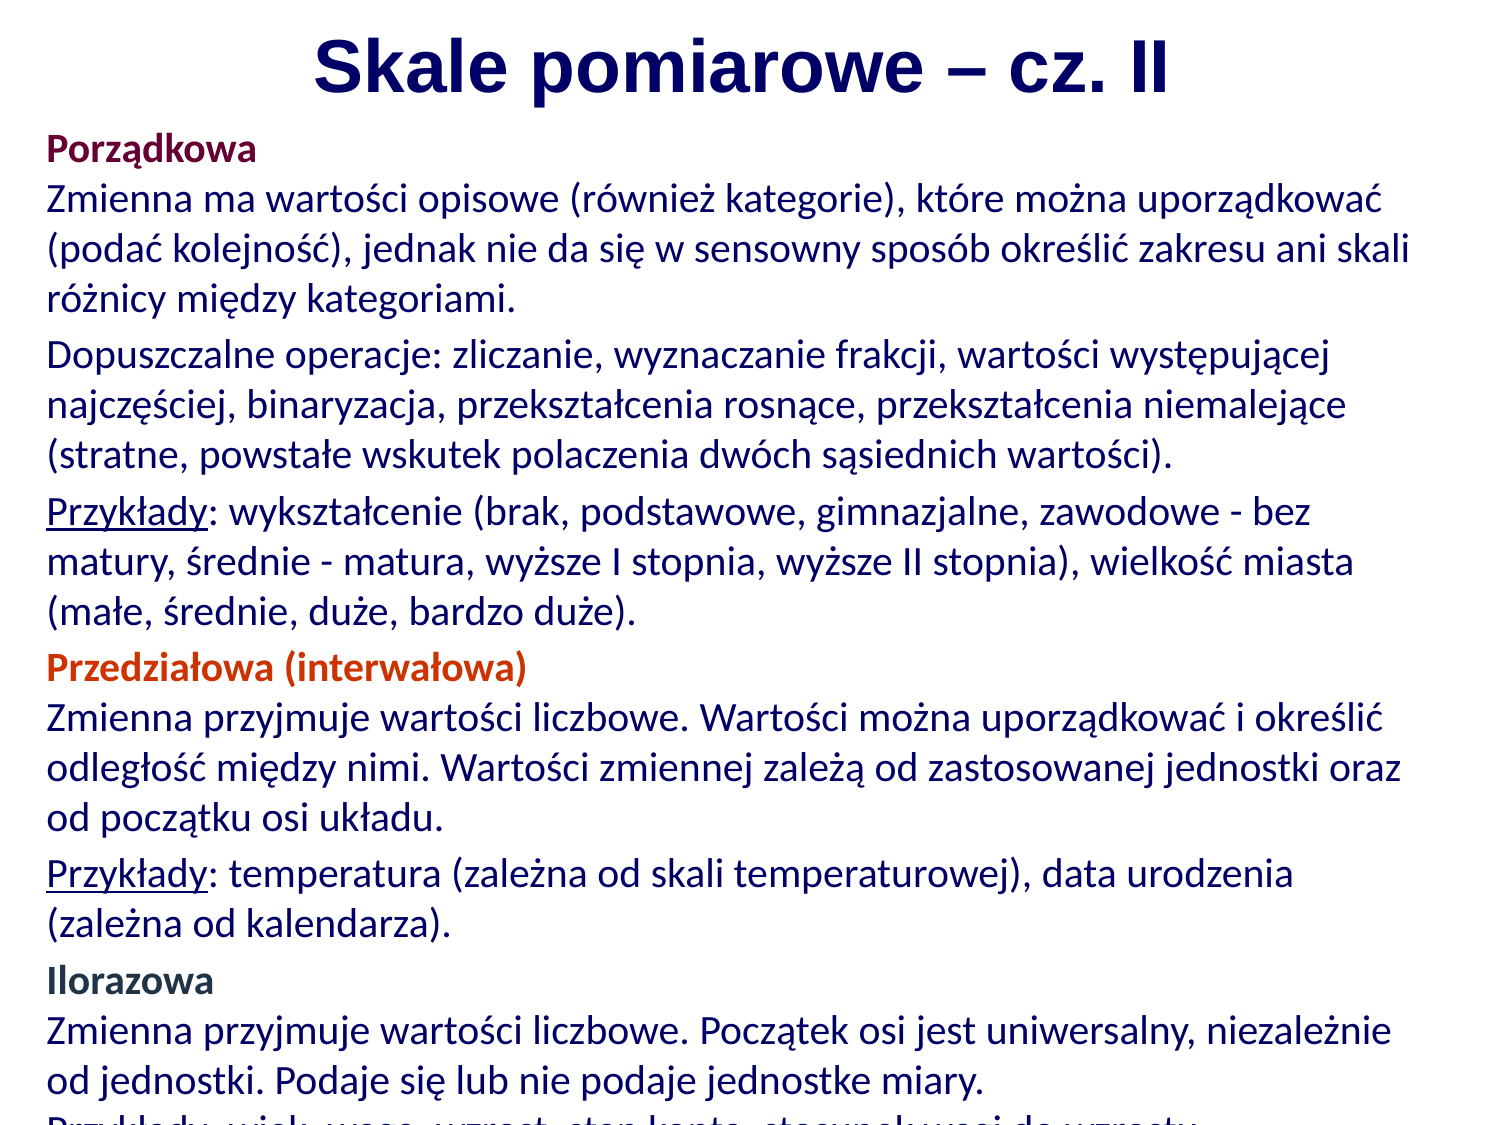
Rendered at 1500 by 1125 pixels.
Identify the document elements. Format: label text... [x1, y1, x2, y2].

text_box Porządkowa Zmienna ma wartości opisowe (również kategorie), które można uporządkować (podać kolejność), jednak nie da się w sensowny sposób określić zakresu ani skali różnicy między kategoriami. Dopuszczalne operacje: zliczanie, wyznaczanie frakcji, wartości występującej najczęściej, binaryzacja, przekształcenia rosnące, przekształcenia niemalejące (stratne, powstałe wskutek polaczenia dwóch sąsiednich wartości). Przykłady: wykształcenie (brak, podstawowe, gimnazjalne, zawodowe - bez matury, średnie - matura, wyższe I stopnia, wyższe II stopnia), wielkość miasta (małe, średnie, duże, bardzo duże). Przedziałowa (interwałowa) Zmienna przyjmuje wartości liczbowe. Wartości można uporządkować i określić odległość między nimi. Wartości zmiennej zależą od zastosowanej jednostki oraz od początku osi układu. Przykłady: temperatura (zależna od skali temperaturowej), data urodzenia (zależna od kalendarza). Ilorazowa Zmienna przyjmuje wartości liczbowe. Początek osi jest uniwersalny, niezależnie od jednostki. Podaje się lub nie podaje jednostke miary. Przykłady: wiek, waga, wzrost, stan konta, stosunek wagi do wzrostu. [31, 113, 1438, 1125]
title Skale pomiarowe – cz. II [5, 11, 1500, 114]
